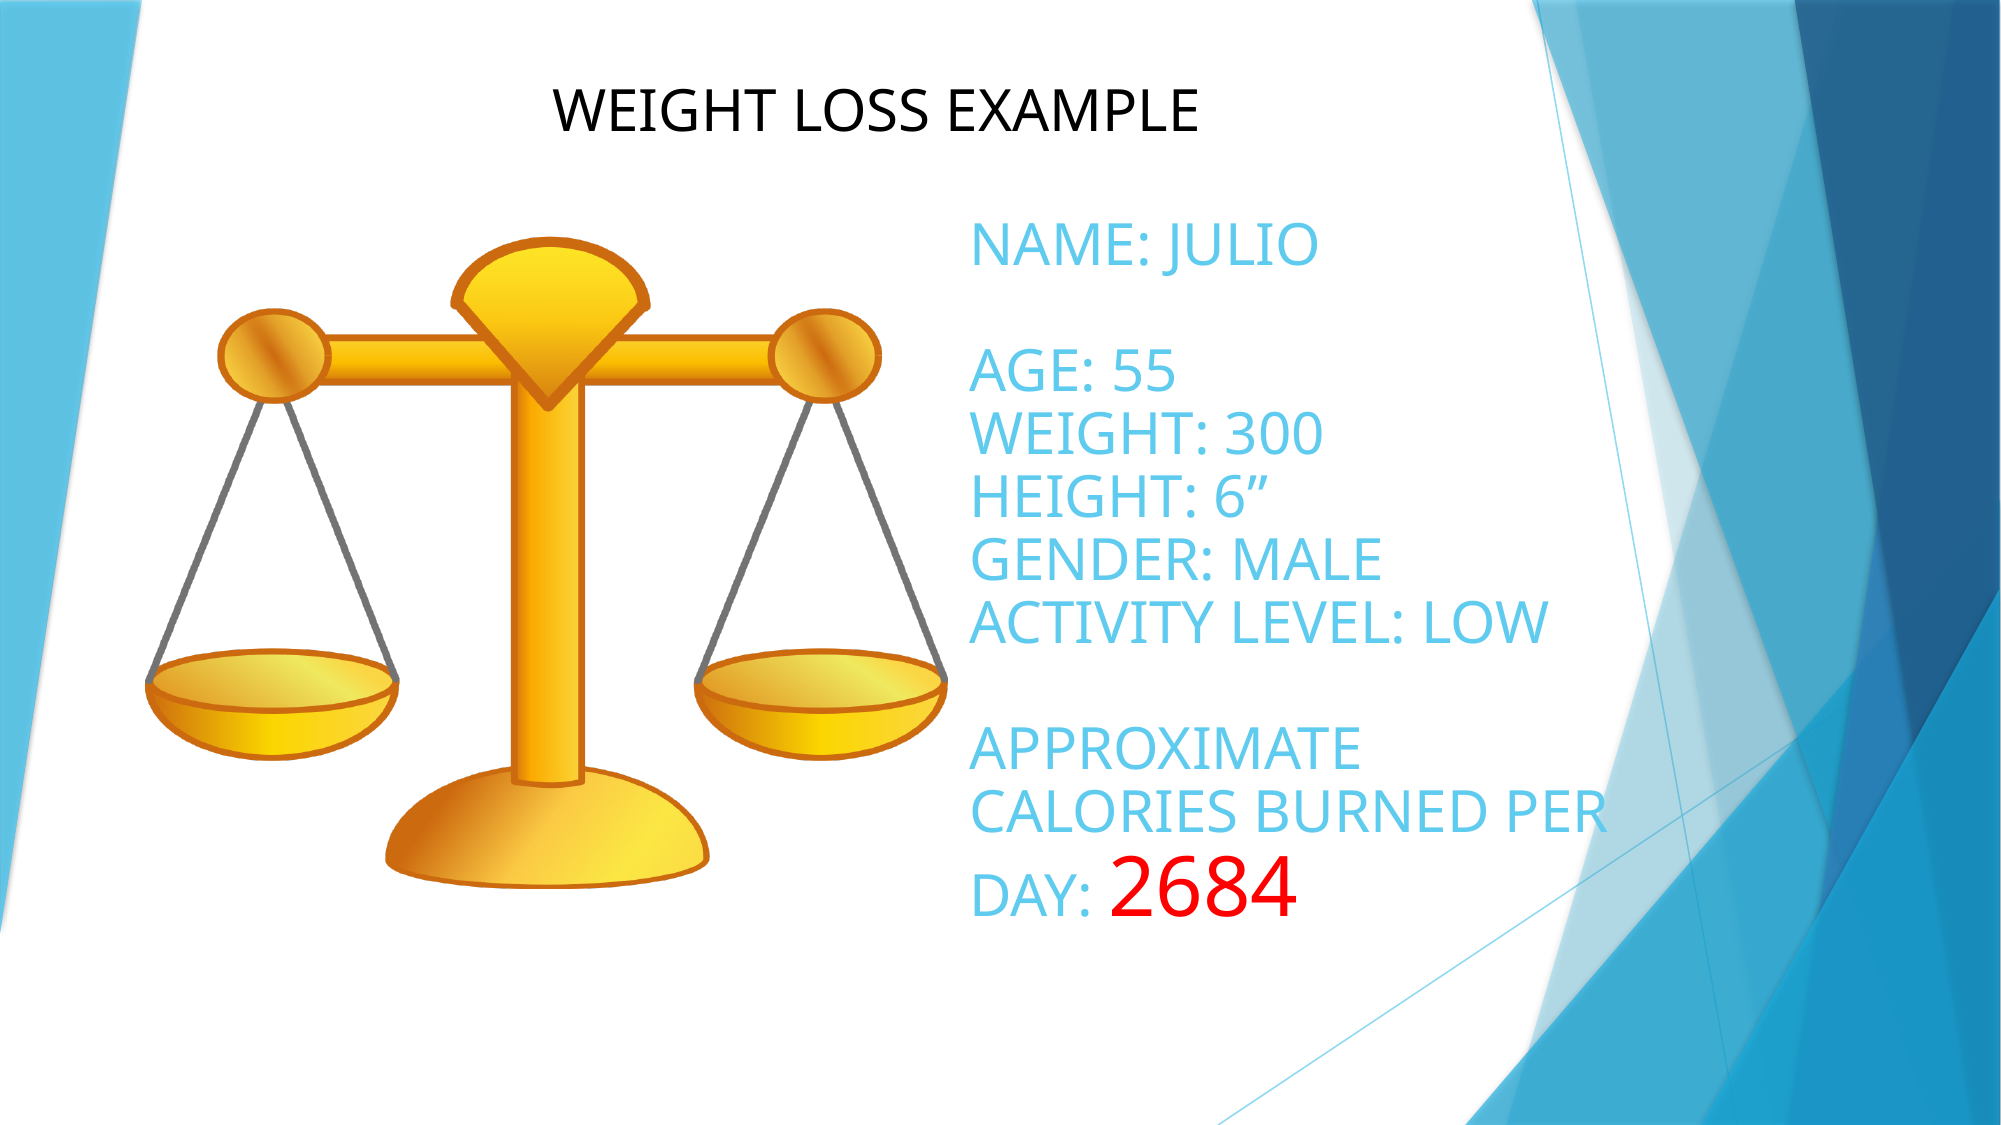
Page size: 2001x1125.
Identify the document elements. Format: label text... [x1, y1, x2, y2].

picture [145, 236, 948, 889]
text_box WEIGHT LOSS EXAMPLE [215, 65, 1539, 151]
text_box [0, 1, 140, 933]
title NAME: JULIO AGE: 55 WEIGHT: 300 HEIGHT: 6” GENDER: MALE ACTIVITY LEVEL: LOW APPROXIMATE CALORIES BURNED PER DAY: 2684 [954, 151, 1637, 1013]
